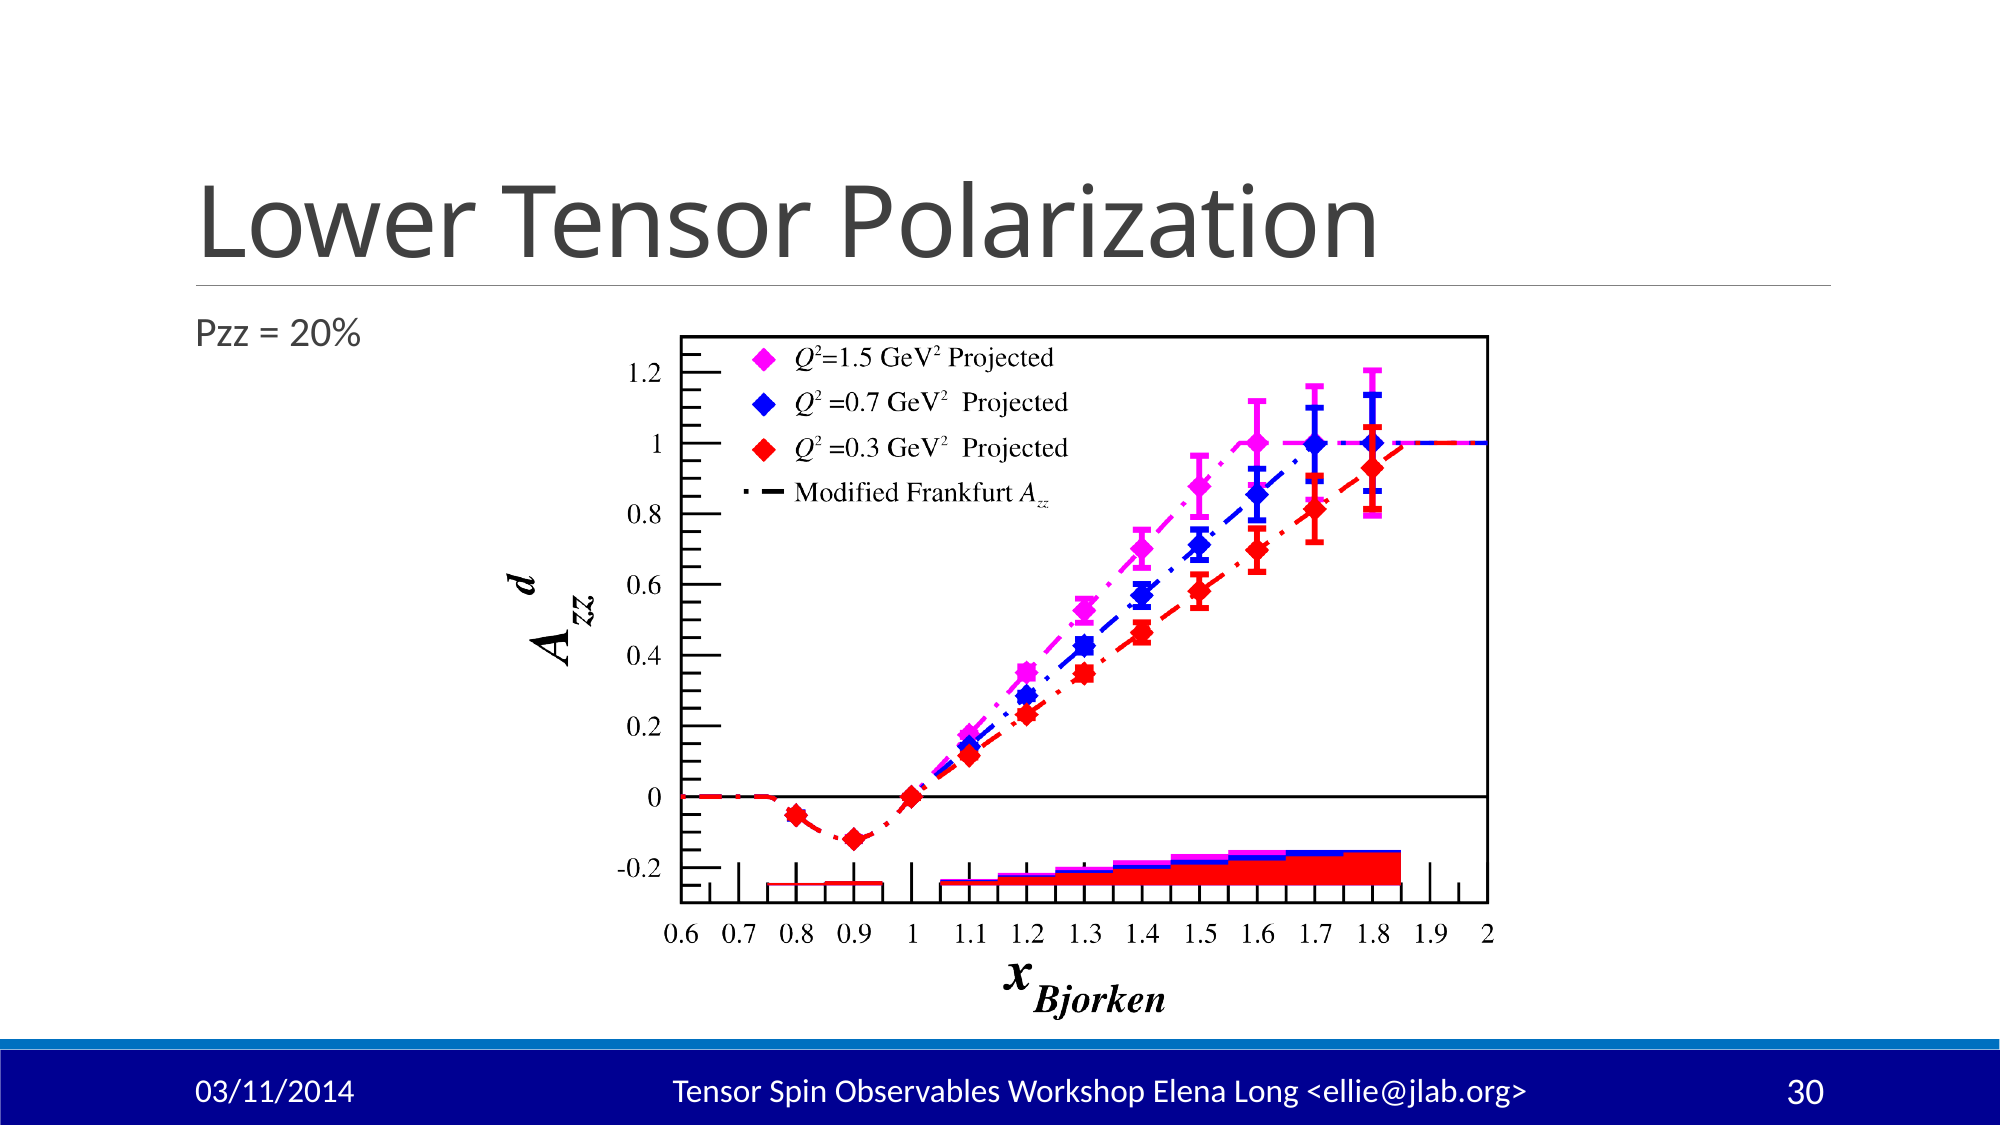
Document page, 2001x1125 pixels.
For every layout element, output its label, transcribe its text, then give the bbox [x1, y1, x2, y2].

picture [505, 335, 1495, 1020]
slide_number 30 [1624, 1059, 1840, 1120]
title Lower Tensor Polarization [180, 47, 1830, 285]
footer Tensor Spin Observables Workshop Elena Long <ellie@jlab.org> [604, 1059, 1597, 1120]
list Pzz = 20% [180, 302, 428, 369]
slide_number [180, 1059, 586, 1120]
